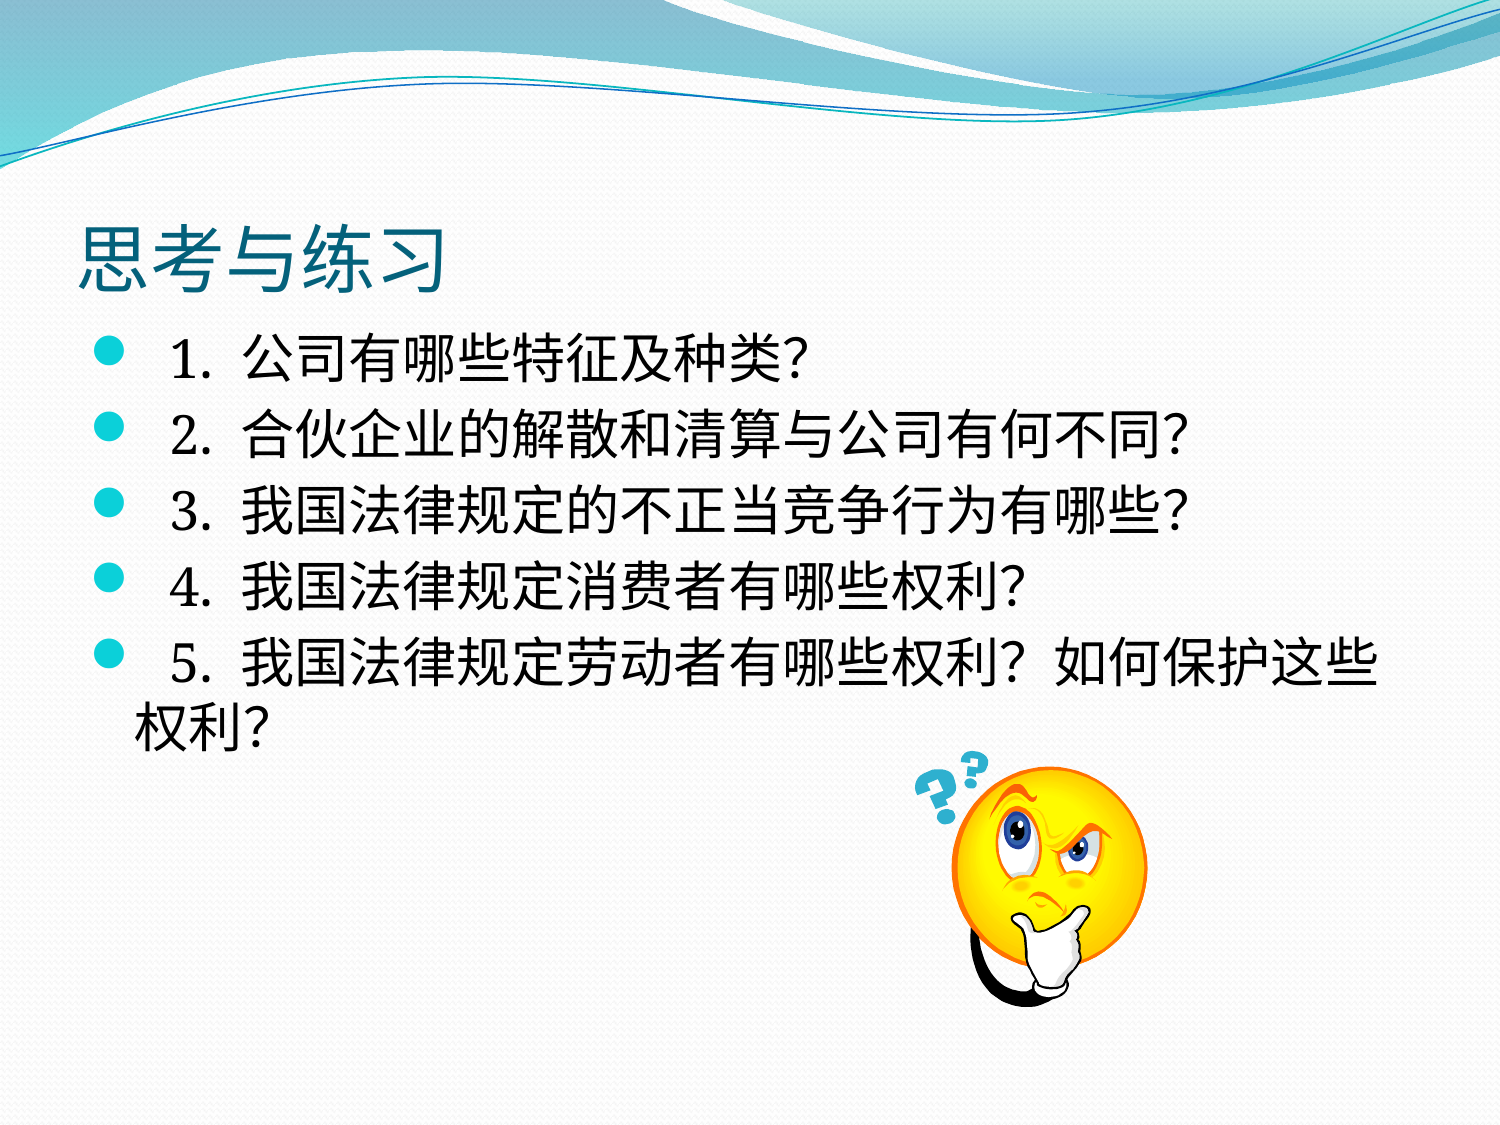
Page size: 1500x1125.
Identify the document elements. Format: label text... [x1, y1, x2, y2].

list 1. 公司有哪些特征及种类？ 2. 合伙企业的解散和清算与公司有何不同？ 3. 我国法律规定的不正当竞争行为有哪些？ 4. 我国法律规定消费者有哪些权利？ 5. 我国法律规定劳动者有哪些权利？如何保护这些权利？ [75, 317, 1425, 1038]
picture [913, 749, 1149, 1008]
title 思考与练习 [75, 115, 1425, 303]
